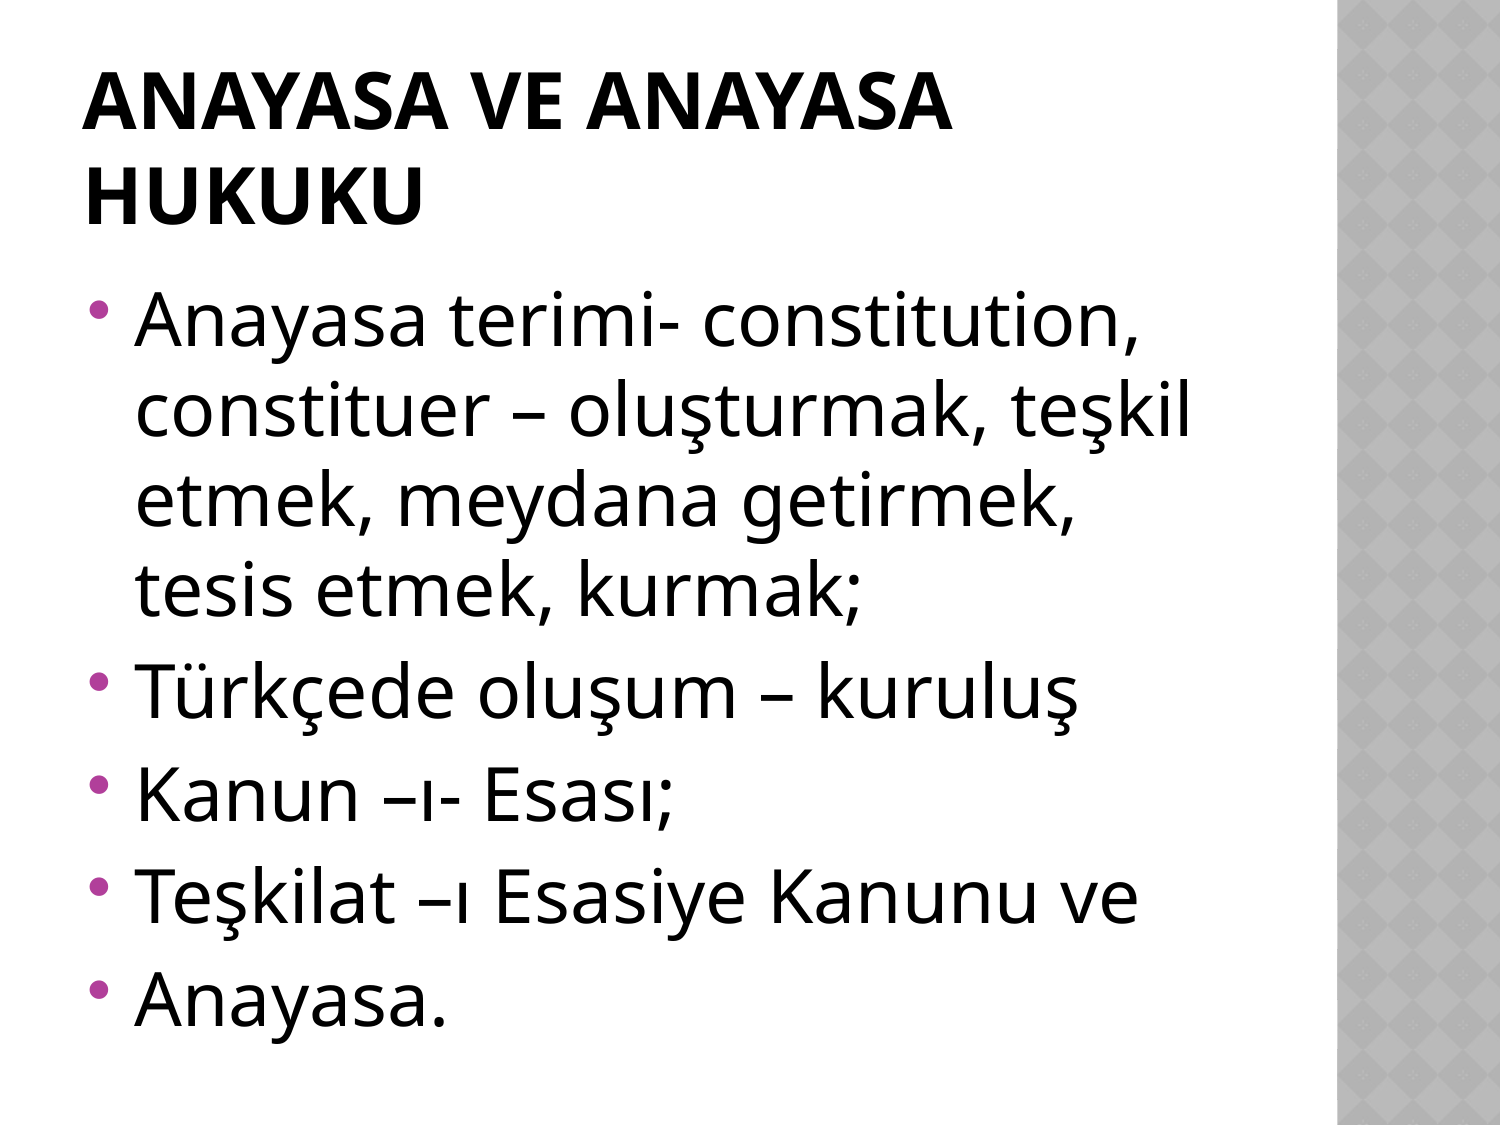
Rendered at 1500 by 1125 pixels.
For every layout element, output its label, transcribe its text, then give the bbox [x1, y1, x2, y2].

list Anayasa terimi- constitution, constituer – oluşturmak, teşkil etmek, meydana getirmek, tesis etmek, kurmak; Türkçede oluşum – kuruluş Kanun –ı- Esası; Teşkilat –ı Esasiye Kanunu ve Anayasa. [75, 264, 1263, 1059]
title ANAYASA VE ANAYASA HUKUKU [75, 52, 1263, 240]
